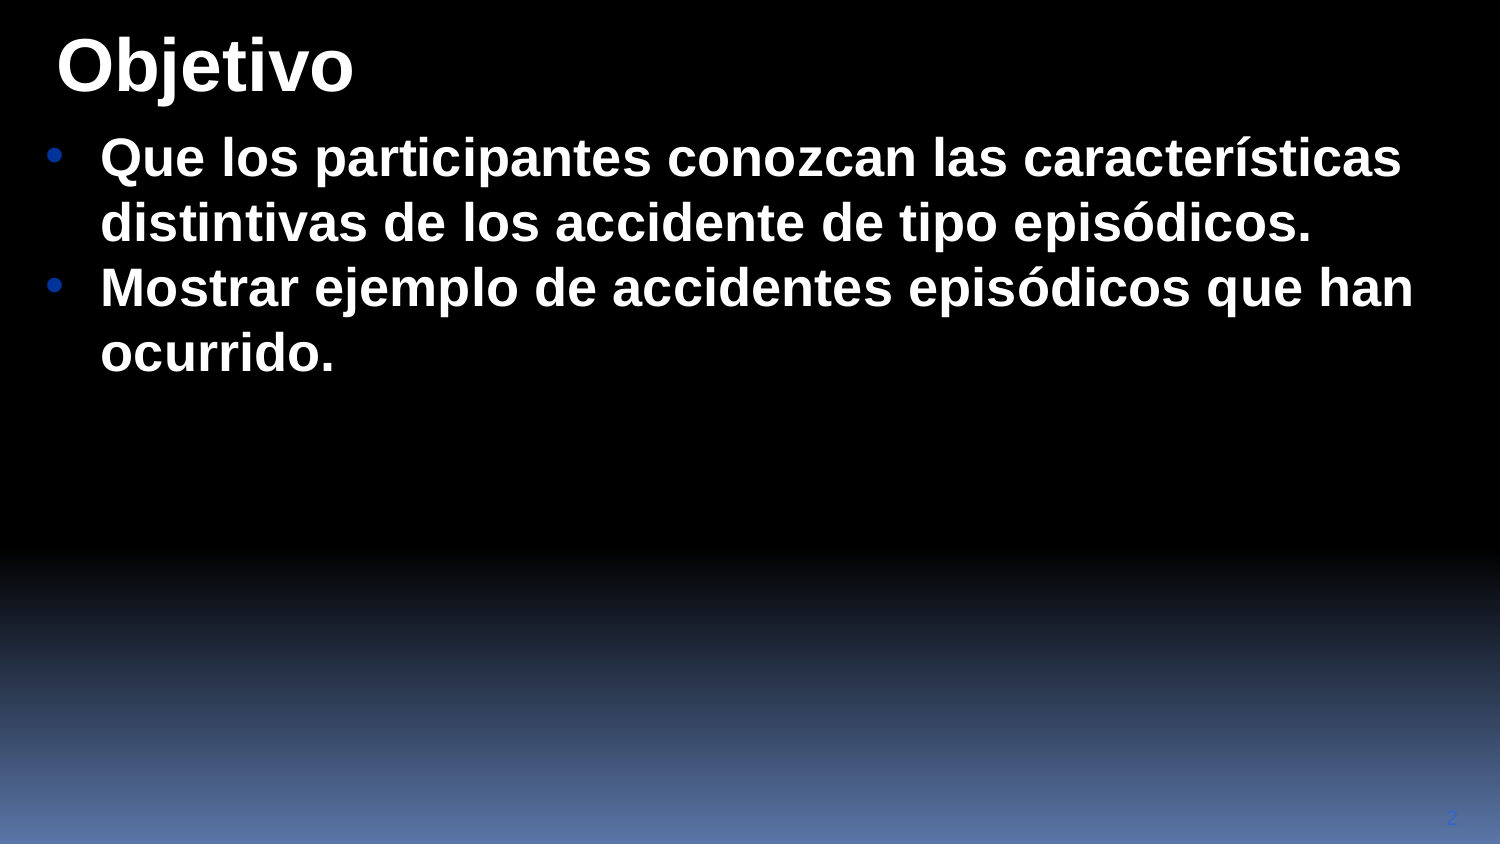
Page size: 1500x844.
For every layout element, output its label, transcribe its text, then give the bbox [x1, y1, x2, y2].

text_box 2 [1389, 797, 1473, 834]
text_box Objetivo [41, 8, 1045, 114]
text_box Que los participantes conozcan las características distintivas de los accidente de tipo episódicos. Mostrar ejemplo de accidentes episódicos que han ocurrido. [29, 114, 1470, 712]
